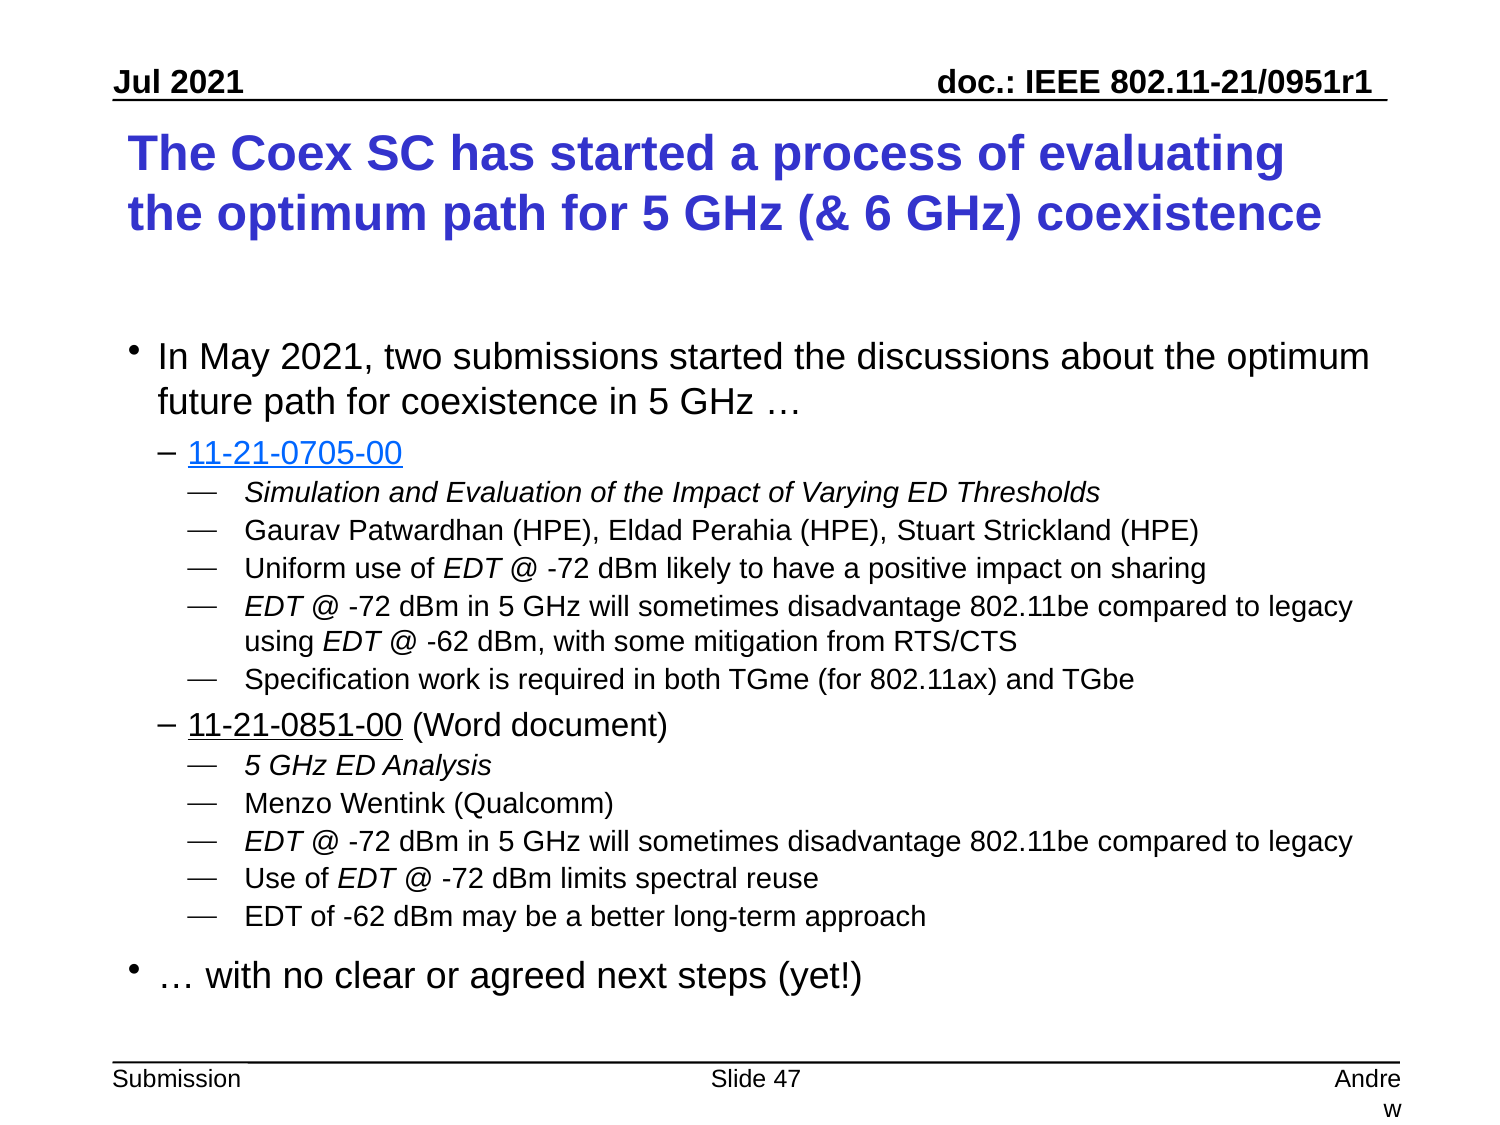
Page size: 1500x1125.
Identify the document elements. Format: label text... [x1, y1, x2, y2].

slide_number Slide 47 [709, 1061, 803, 1093]
title The Coex SC has started a process of evaluating the optimum path for 5 GHz (& 6 GHz) coexistence [112, 112, 1388, 288]
list In May 2021, two submissions started the discussions about the optimum future path for coexistence in 5 GHz … 11-21-0705-00 Simulation and Evaluation of the Impact of Varying ED Thresholds Gaurav Patwardhan (HPE), Eldad Perahia (HPE), Stuart Strickland (HPE) Uniform use of EDT @ -72 dBm likely to have a positive impact on sharing EDT @ -72 dBm in 5 GHz will sometimes disadvantage 802.11be compared to legacy using EDT @ -62 dBm, with some mitigation from RTS/CTS Specification work is required in both TGme (for 802.11ax) and TGbe 11-21-0851-00 (Word document) 5 GHz ED Analysis Menzo Wentink (Qualcomm) EDT @ -72 dBm in 5 GHz will sometimes disadvantage 802.11be compared to legacy Use of EDT @ -72 dBm limits spectral reuse EDT of -62 dBm may be a better long-term approach … with no clear or agreed next steps (yet!) [112, 324, 1388, 1000]
footer Andrew Myles, Cisco [1320, 1061, 1402, 1093]
